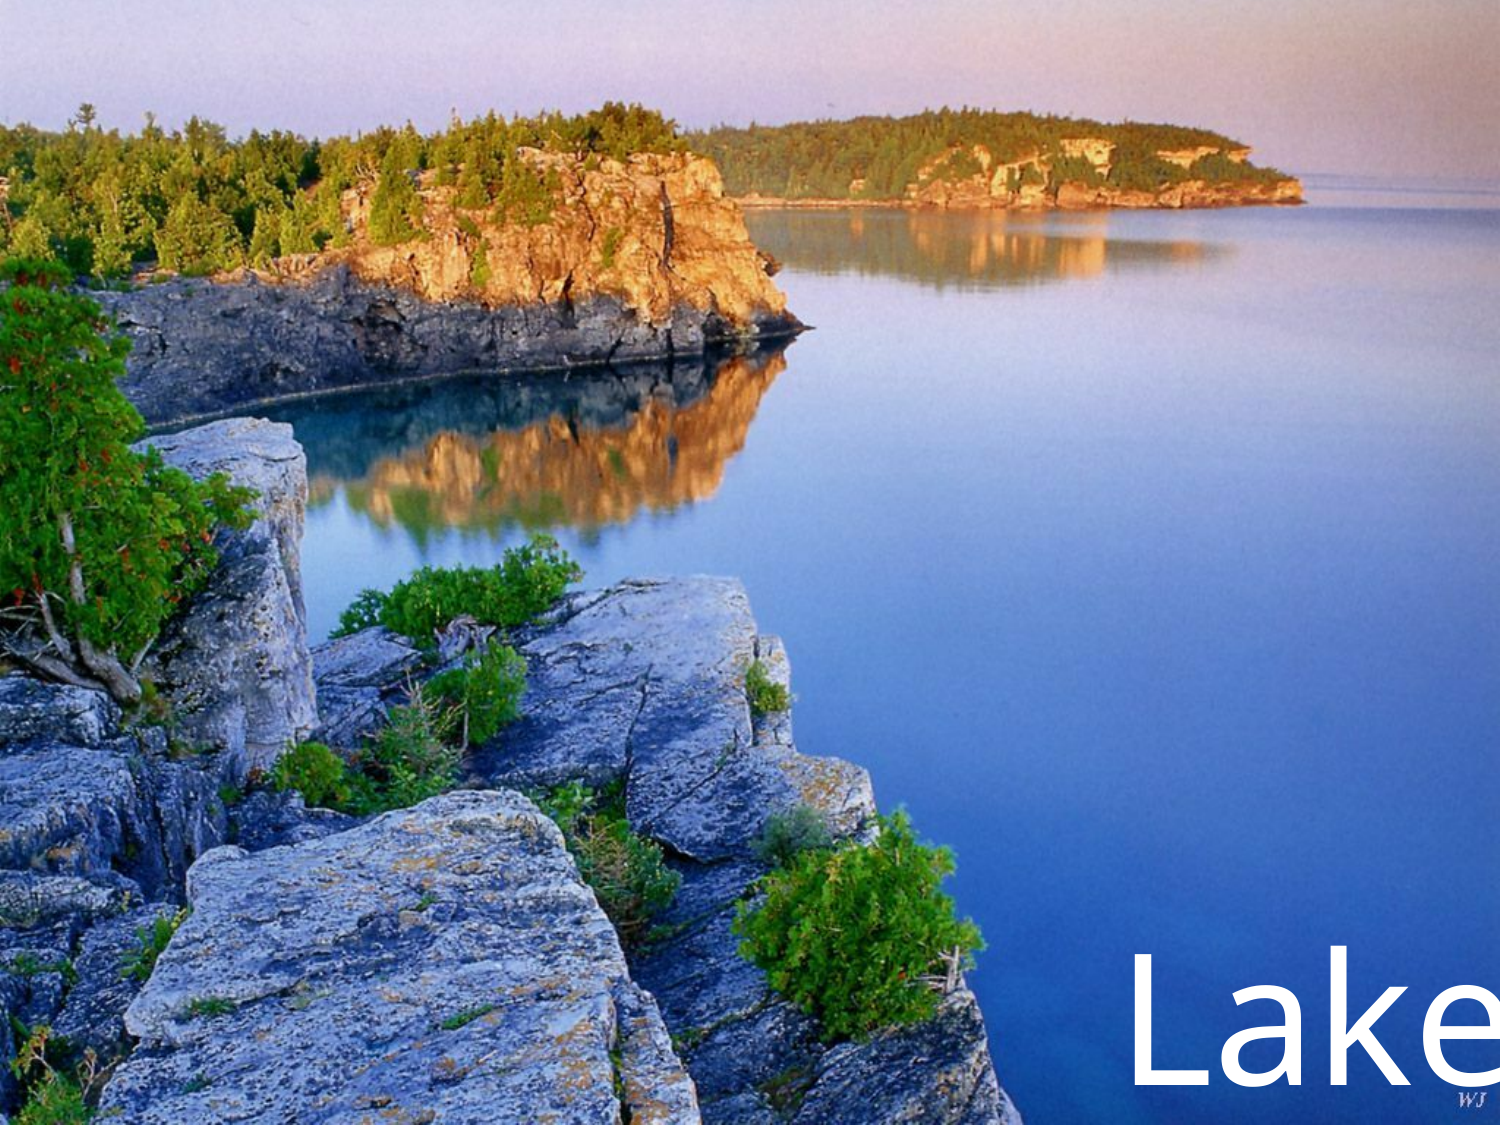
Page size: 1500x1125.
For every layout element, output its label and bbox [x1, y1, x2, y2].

list [2, 2, 1499, 1121]
